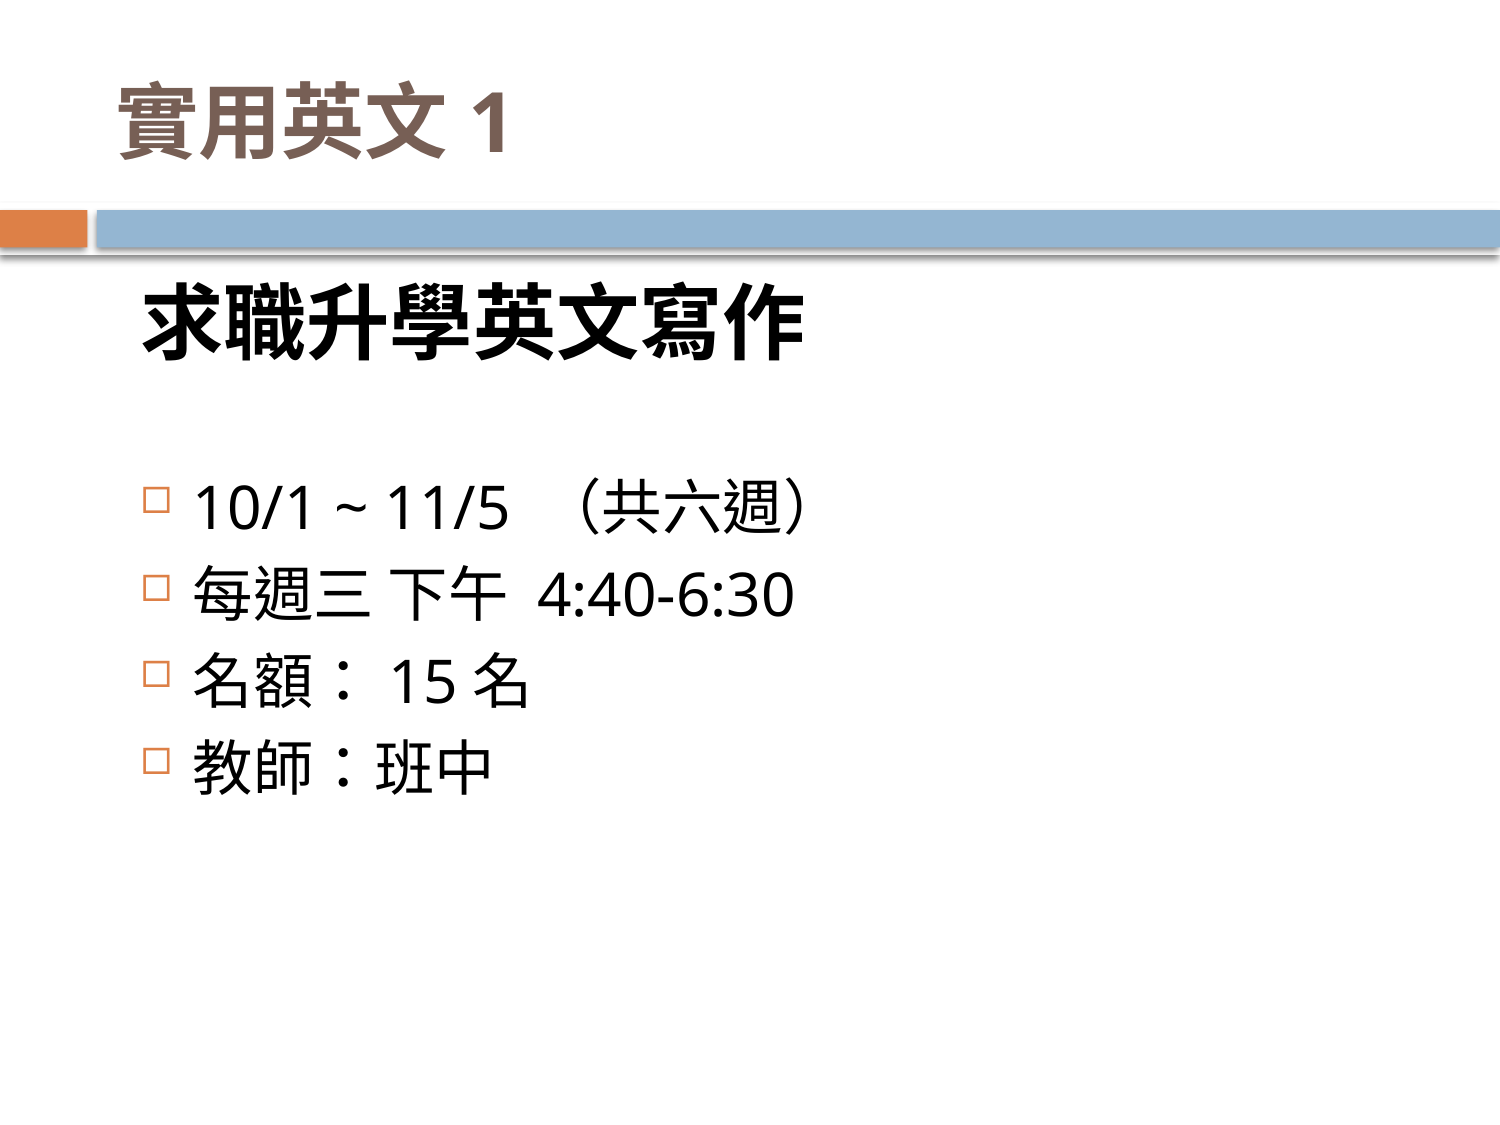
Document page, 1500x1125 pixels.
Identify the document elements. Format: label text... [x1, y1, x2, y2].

title 實用英文1 [100, 37, 1438, 200]
list 求職升學英文寫作 10/1 ~ 11/5 （共六週） 每週三 下午 4:40-6:30 名額：15名 教師：班中 [125, 262, 1425, 1005]
